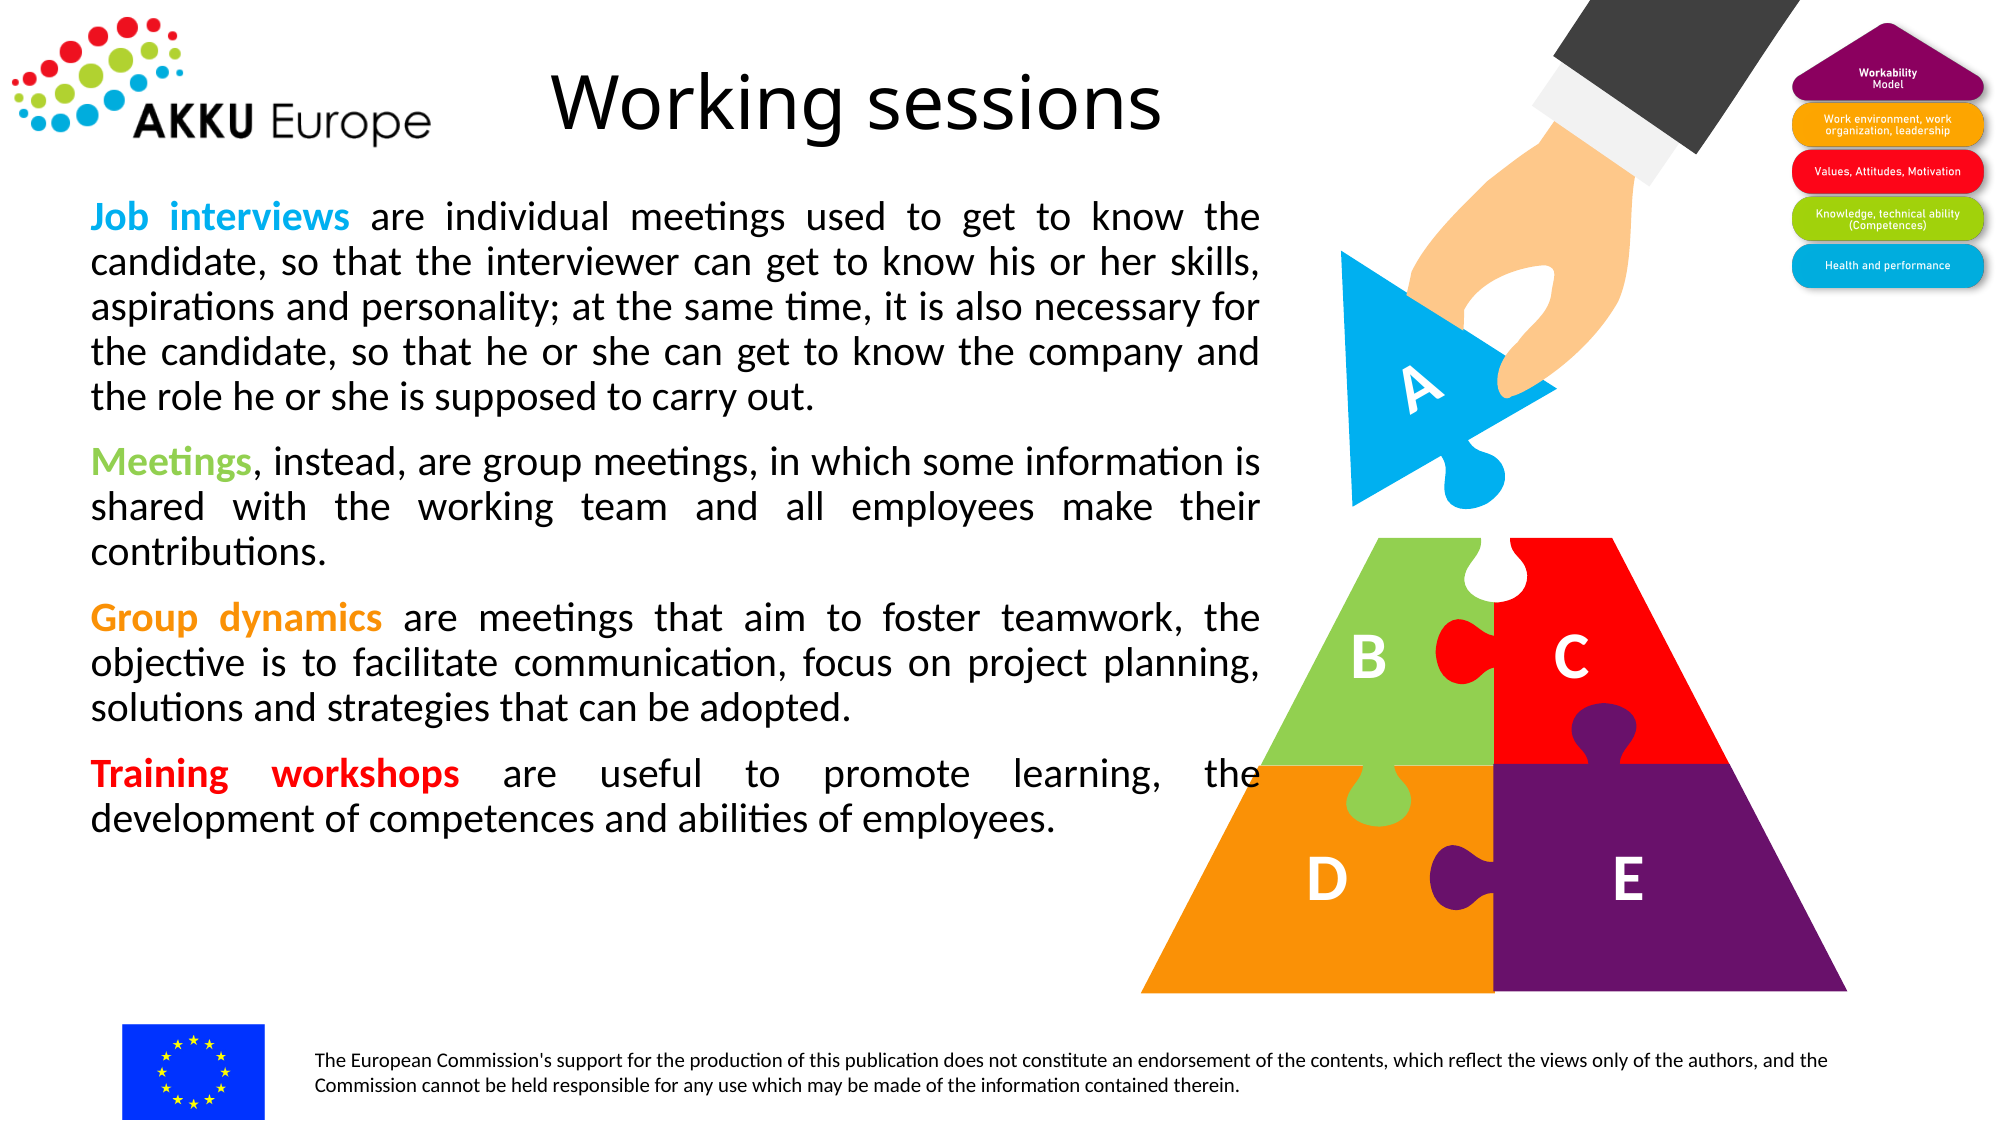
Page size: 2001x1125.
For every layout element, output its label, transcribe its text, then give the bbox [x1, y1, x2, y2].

text_box Job interviews are individual meetings used to get to know the candidate, so that the interviewer can get to know his or her skills, aspirations and personality; at the same time, it is also necessary for the candidate, so that he or she can get to know the company and the role he or she is supposed to carry out. Meetings, instead, are group meetings, in which some information is shared with the working team and all employees make their contributions. Group dynamics are meetings that aim to foster teamwork, the objective is to facilitate communication, focus on project planning, solutions and strategies that can be adopted. Training workshops are useful to promote learning, the development of competences and abilities of employees. [75, 186, 1277, 901]
picture [122, 1024, 265, 1120]
picture [1972, 275, 1984, 288]
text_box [1140, 230, 1848, 994]
picture [1792, 275, 1804, 288]
text_box [1551, 0, 1802, 156]
text_box [1440, 122, 1635, 230]
picture [0, 5, 443, 160]
picture [1792, 23, 1984, 257]
text_box [1530, 63, 1680, 188]
text_box The European Commission's support for the production of this publication does not constitute an endorsement of the contents, which reflect the views only of the authors, and the Commission cannot be held responsible for any use which may be made of the information contained therein. [300, 1039, 1899, 1104]
text_box Working sessions [535, 57, 1503, 153]
